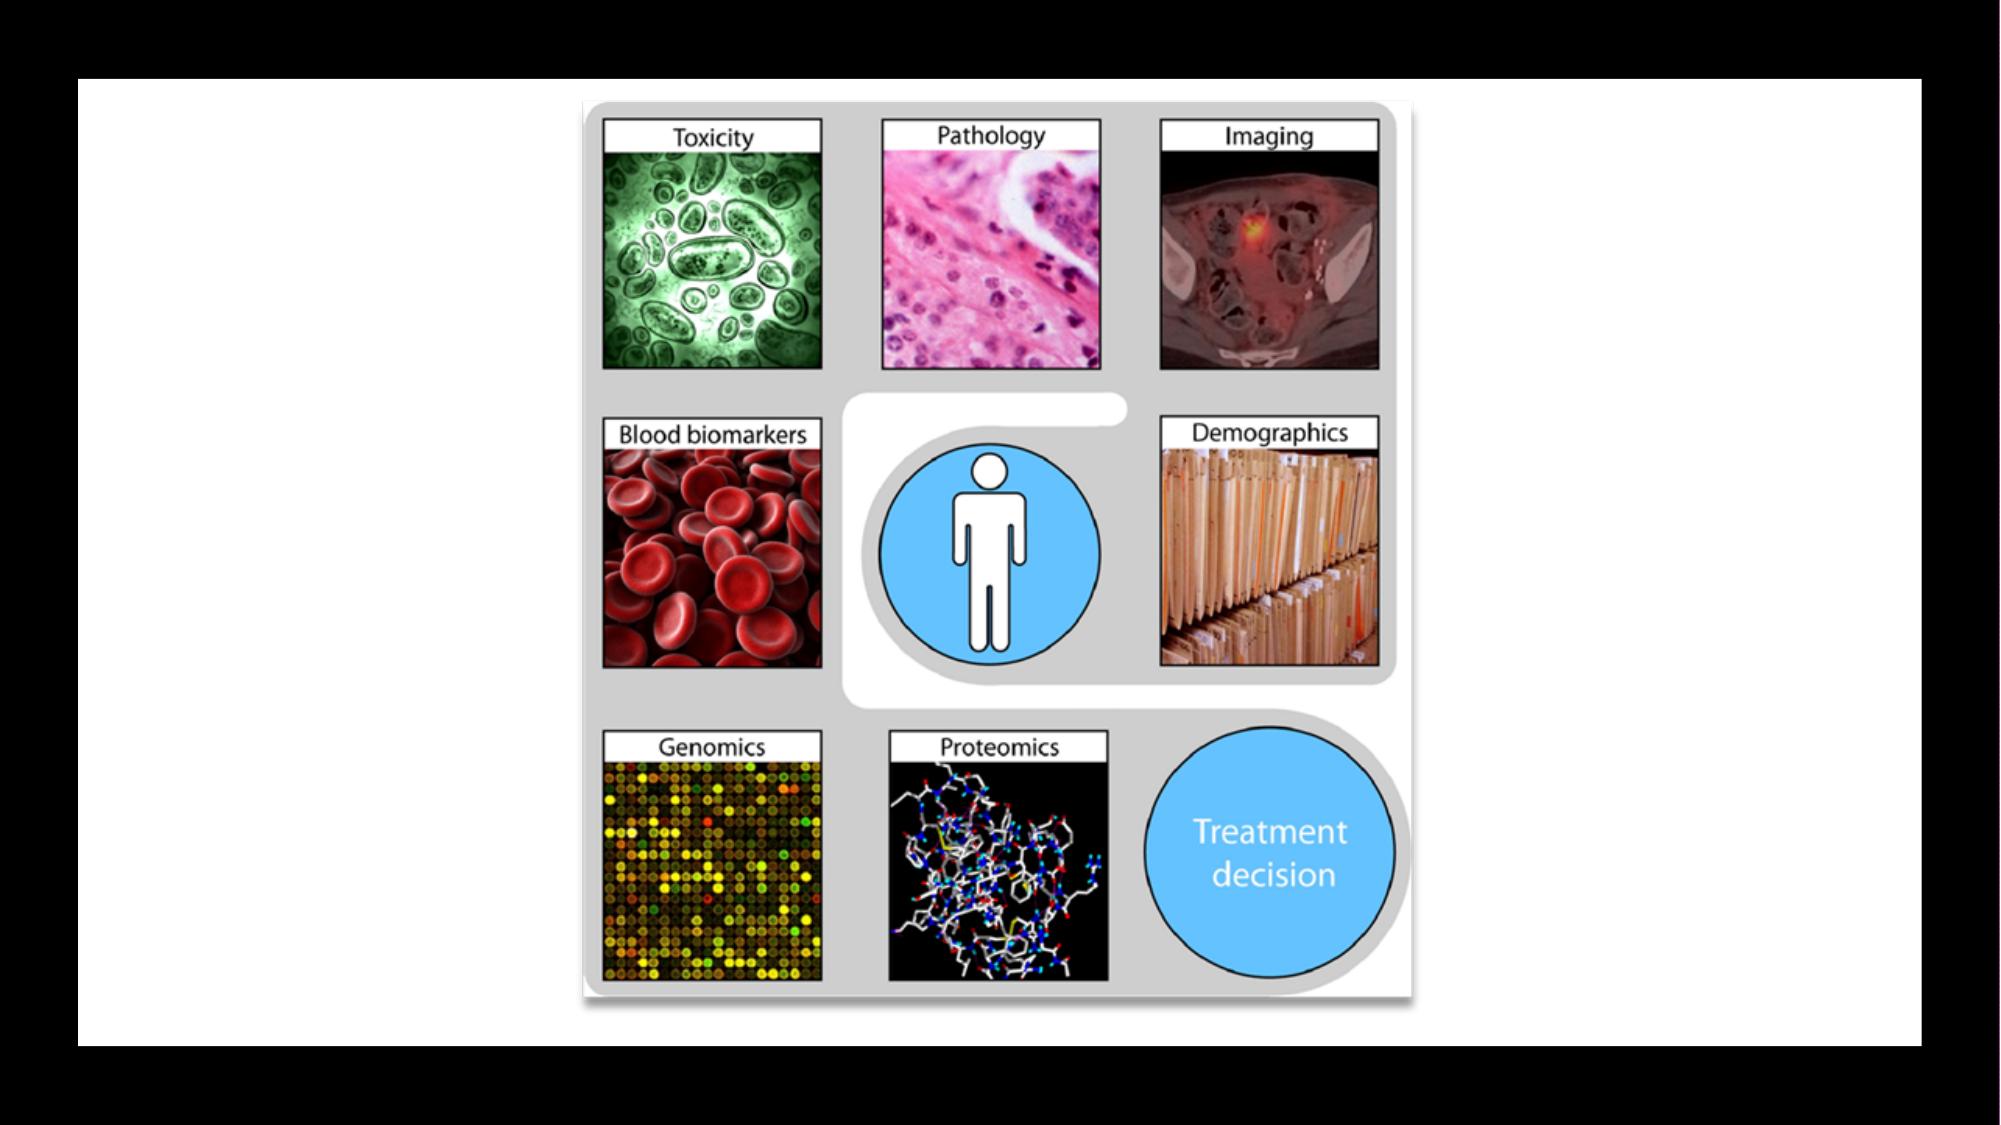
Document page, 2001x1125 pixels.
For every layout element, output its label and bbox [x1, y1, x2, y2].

text_box [0, 0, 2000, 1125]
text_box [77, 78, 1923, 1047]
picture [572, 99, 1426, 1020]
